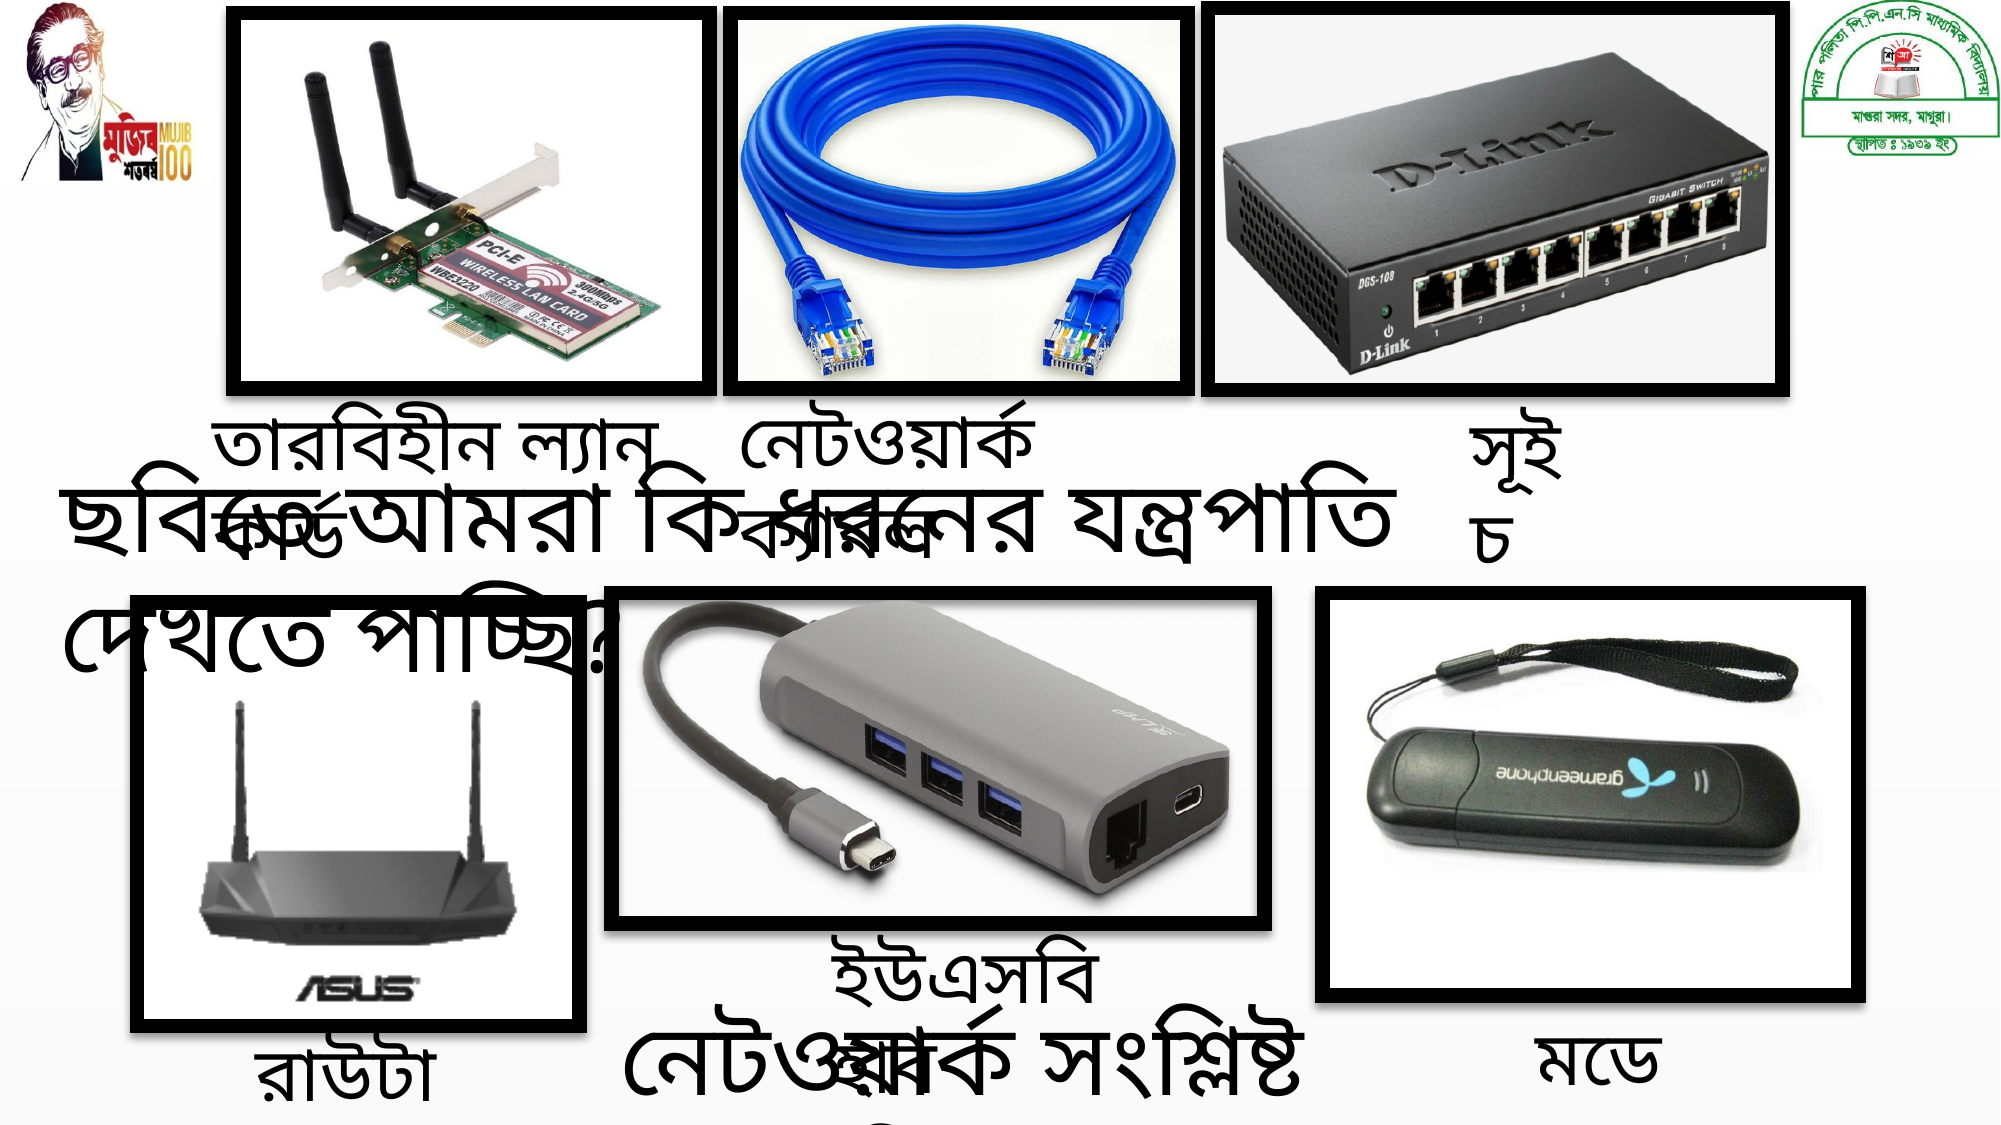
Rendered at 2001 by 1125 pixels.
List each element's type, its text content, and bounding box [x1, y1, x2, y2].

picture [240, 19, 703, 382]
picture [144, 609, 573, 1019]
picture [618, 600, 1258, 916]
text_box তারবিহীন ল্যান কার্ড [198, 388, 703, 445]
picture [1801, 0, 2000, 156]
text_box মডেম [1521, 1003, 1690, 1125]
picture [1329, 600, 1851, 989]
picture [737, 19, 1181, 382]
text_box রাউটার [240, 1019, 488, 1125]
text_box ছবিতে আমরা কি ধরনের যন্ত্রপাতি দেখতে পাচ্ছি? [45, 445, 1616, 701]
picture [1215, 15, 1776, 383]
text_box সূইচ [1455, 393, 1605, 445]
text_box নেটওয়ার্ক ক্যাবল [723, 386, 1153, 445]
text_box ইউএসবি হাব [818, 921, 1181, 1116]
picture [0, 0, 211, 182]
text_box নেটওয়ার্ক সংশ্লিষ্ট যন্ত্রপাতি [605, 988, 1473, 1125]
